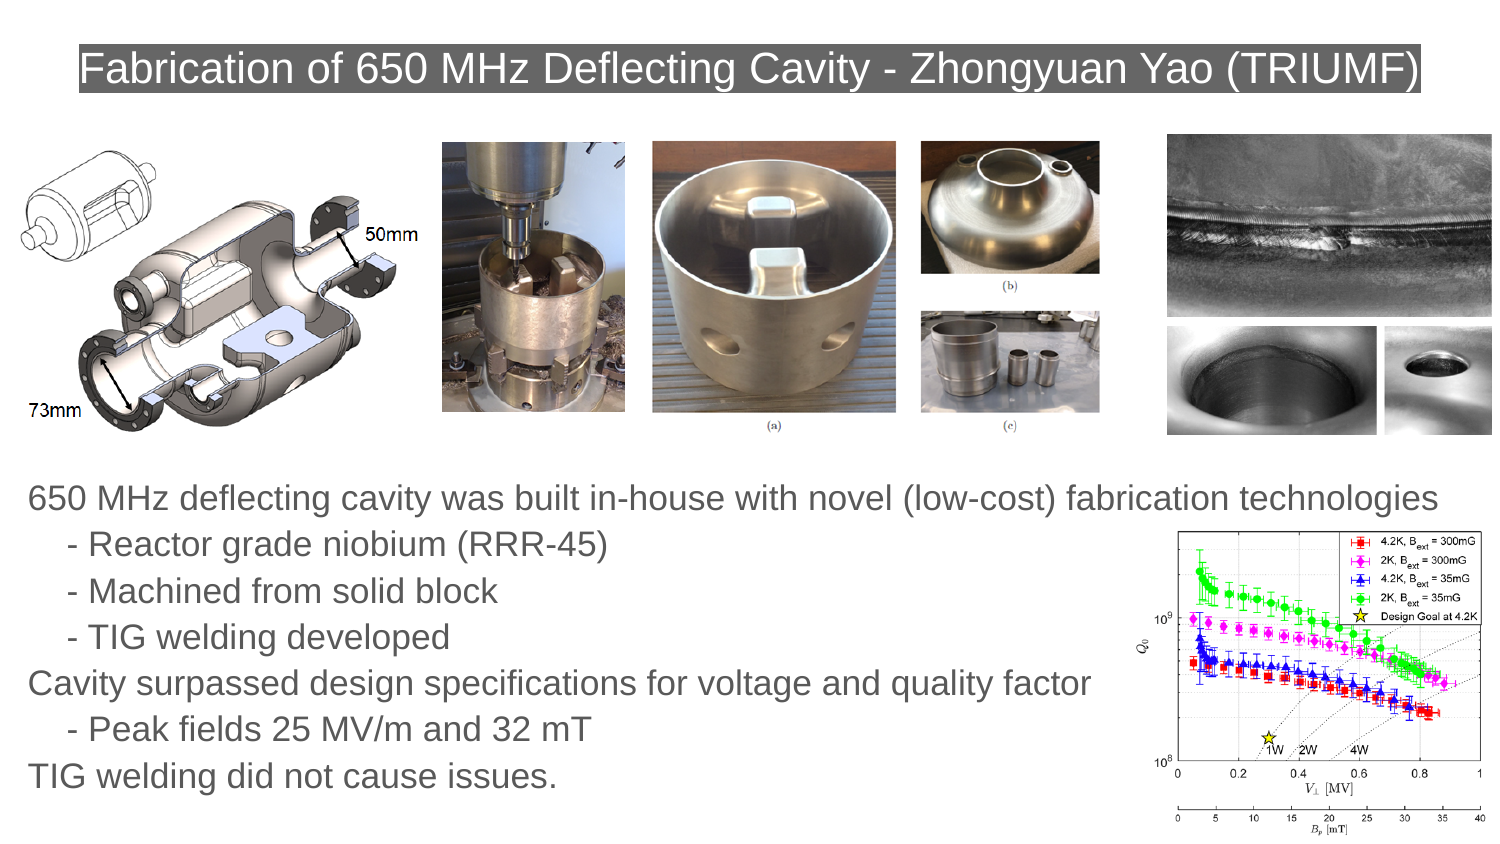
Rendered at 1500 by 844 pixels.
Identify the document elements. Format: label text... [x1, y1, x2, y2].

title Fabrication of 650 MHz Deflecting Cavity - Zhongyuan Yao (TRIUMF) [0, 24, 1500, 119]
picture [1131, 523, 1492, 839]
list 650 MHz deflecting cavity was built in-house with novel (low-cost) fabrication technologies - Reactor grade niobium (RRR-45) - Machined from solid block - TIG welding developed Cavity surpassed design specifications for voltage and quality factor - Peak fields 25 MV/m and 32 mT TIG welding did not cause issues. [12, 478, 1488, 816]
picture [442, 134, 1106, 435]
picture [1167, 134, 1492, 435]
picture [12, 134, 430, 435]
